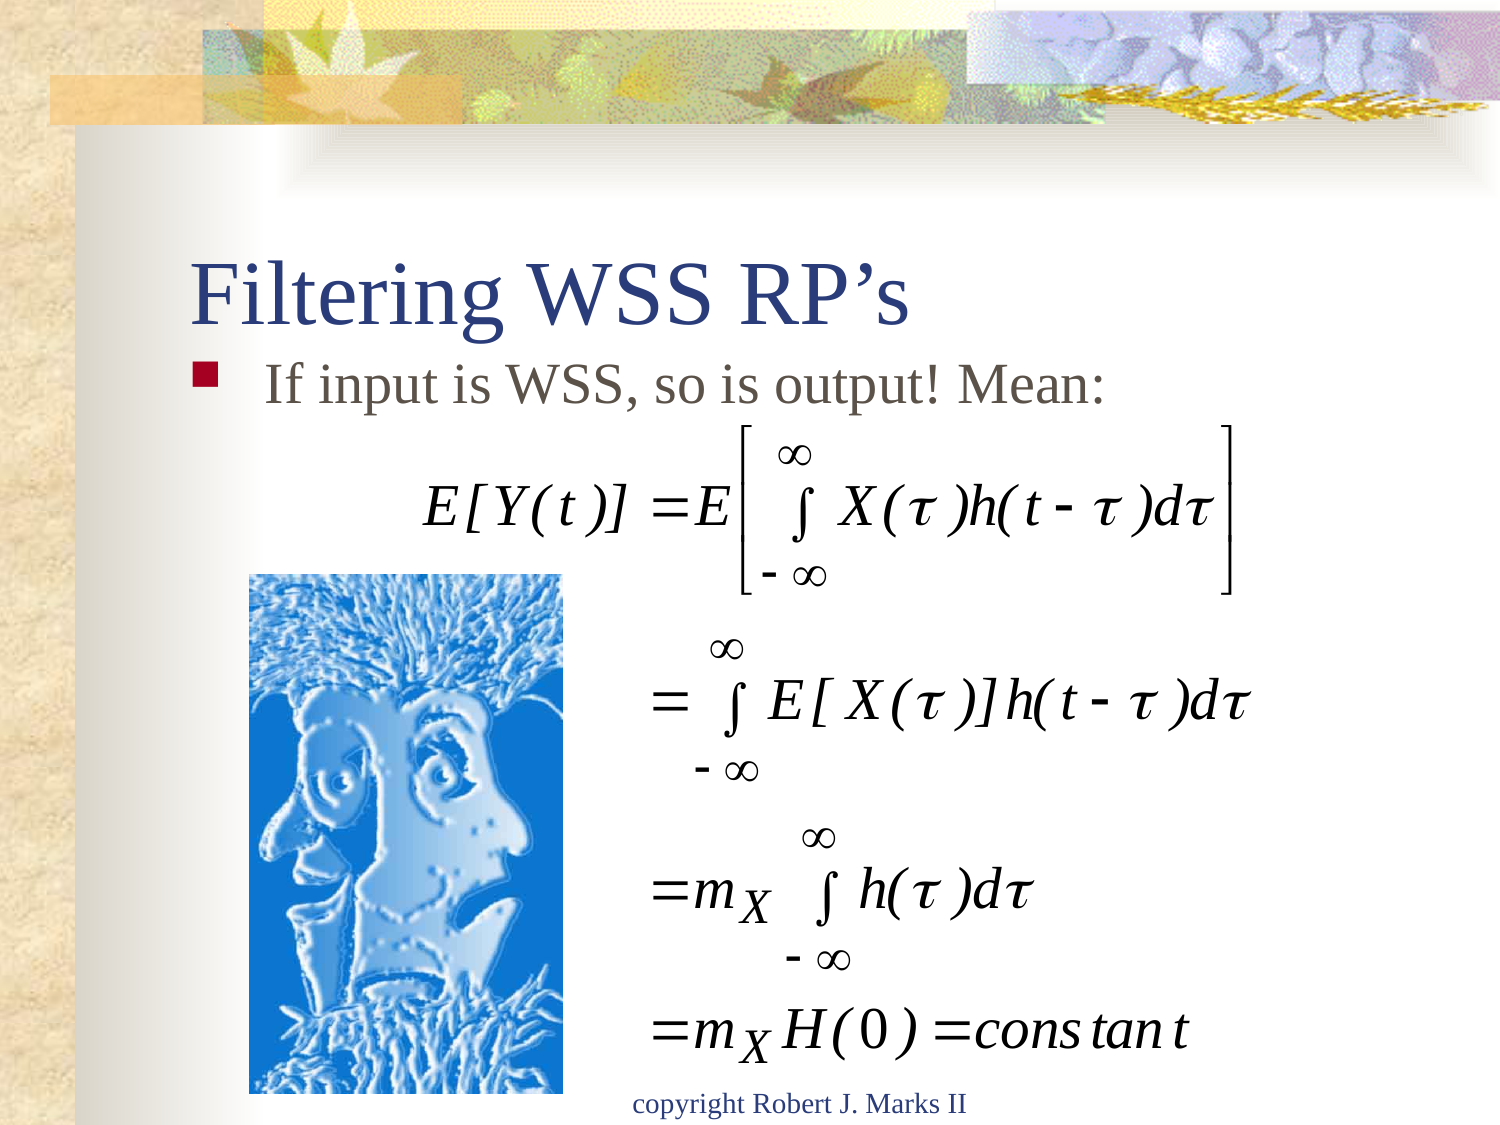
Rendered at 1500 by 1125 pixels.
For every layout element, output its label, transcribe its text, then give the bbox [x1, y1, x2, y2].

list If input is WSS, so is output! Mean: [174, 337, 1450, 1013]
title Filtering WSS RP’s [174, 162, 1450, 337]
picture [0, 0, 1500, 1125]
footer copyright Robert J. Marks II [562, 1085, 1038, 1125]
picture [249, 574, 563, 1094]
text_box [412, 412, 1263, 1077]
